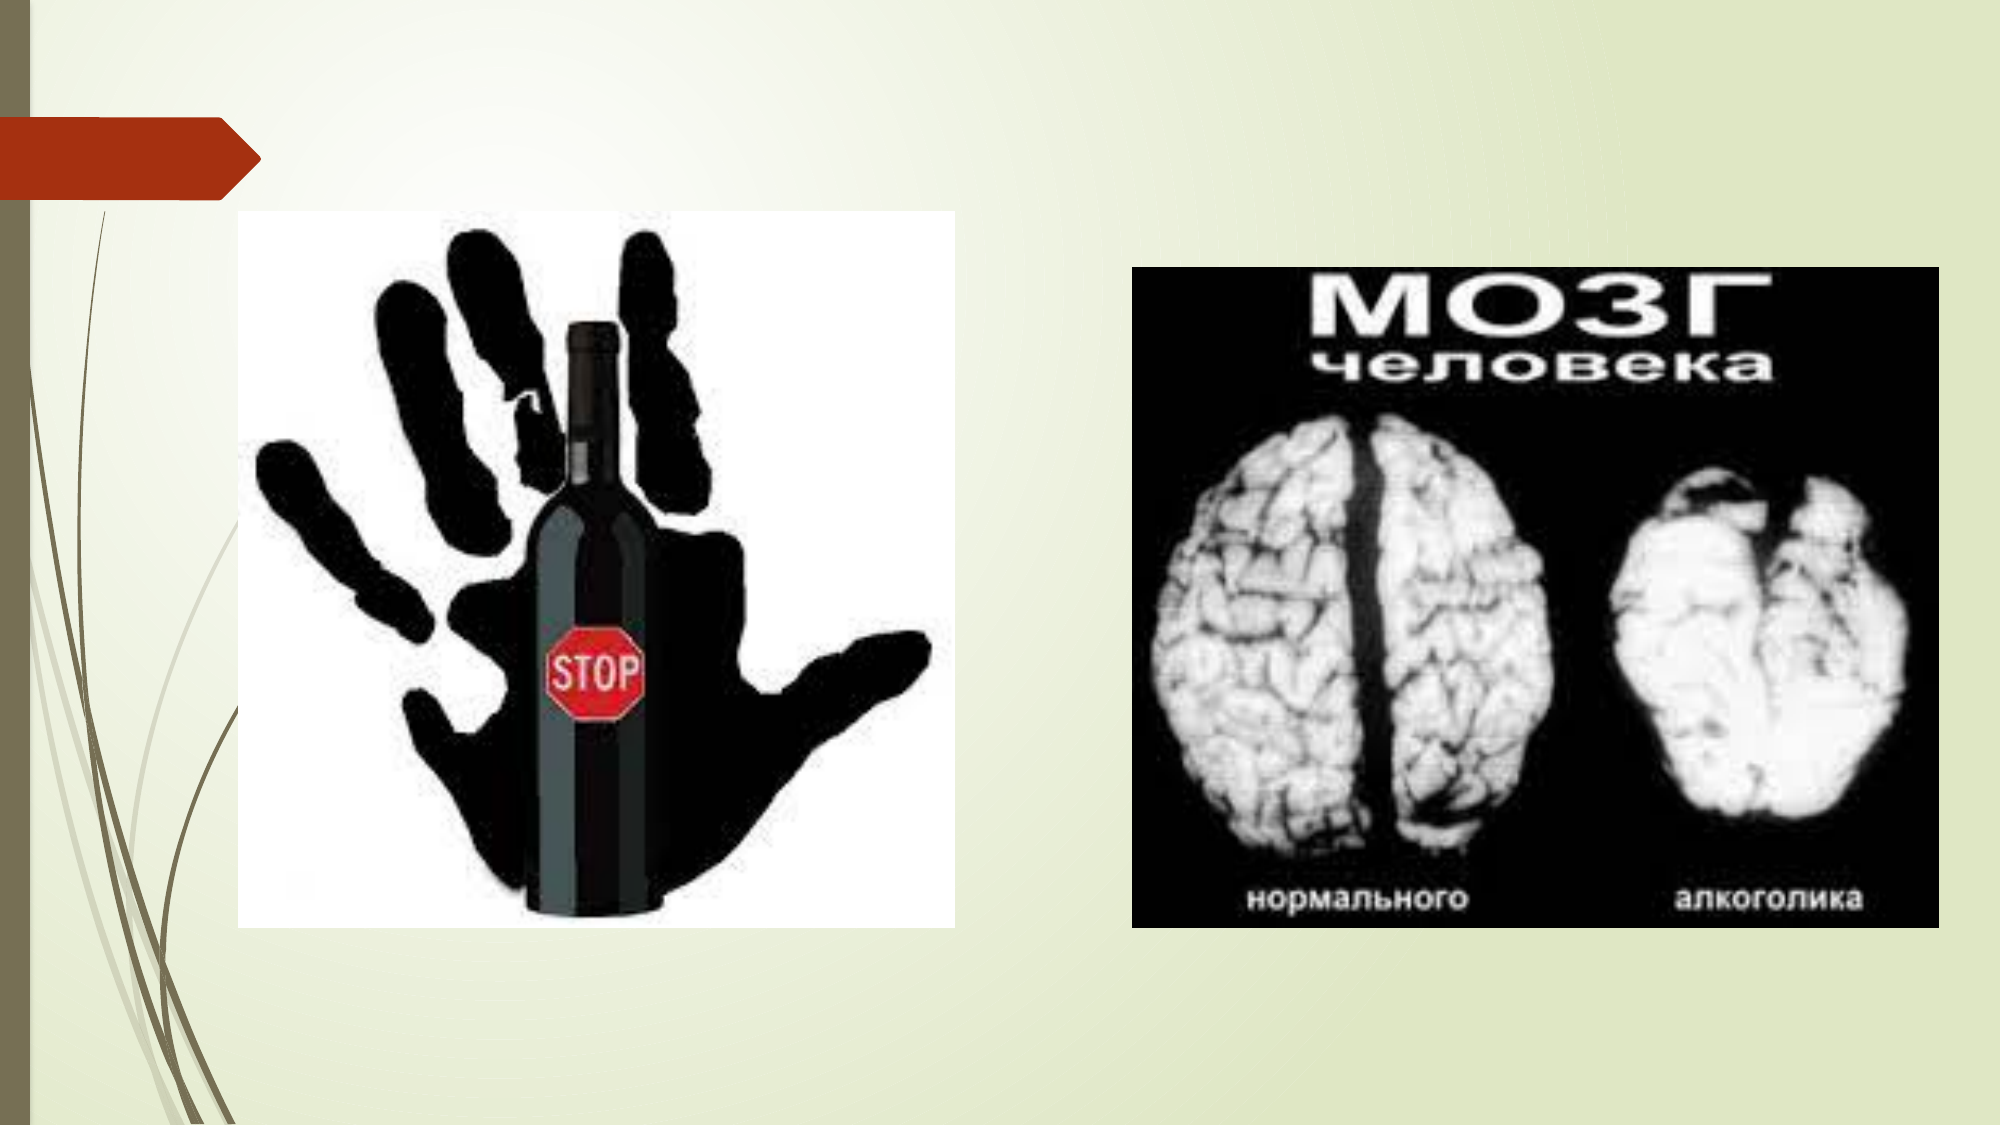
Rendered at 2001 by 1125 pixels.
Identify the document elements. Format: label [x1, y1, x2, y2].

picture [238, 211, 955, 928]
list [1132, 267, 1939, 928]
